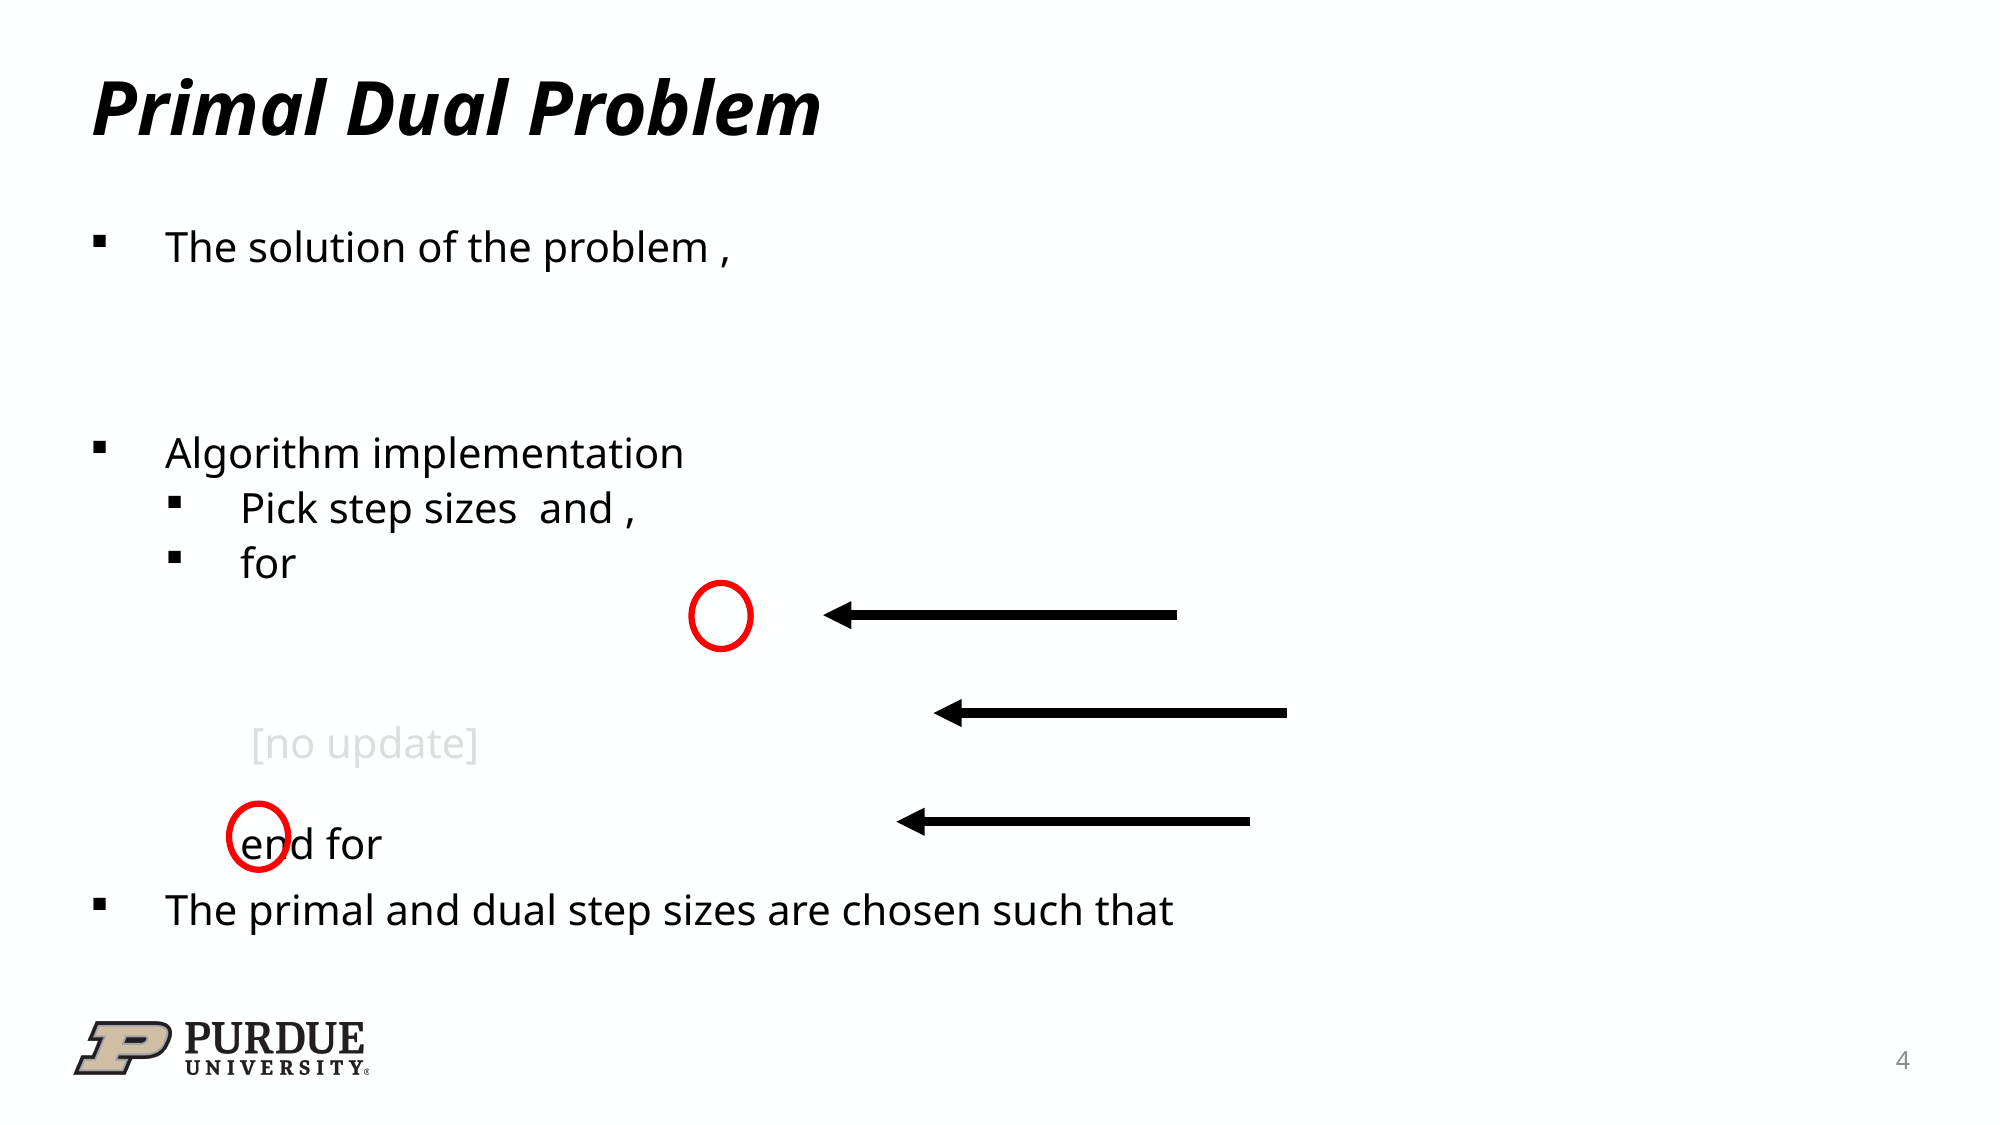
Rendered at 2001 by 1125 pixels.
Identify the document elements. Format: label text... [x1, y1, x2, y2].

text_box [690, 581, 752, 651]
text_box [227, 802, 290, 871]
title Primal Dual Problem [76, 63, 1925, 160]
slide_number 4 [1744, 1031, 1925, 1092]
